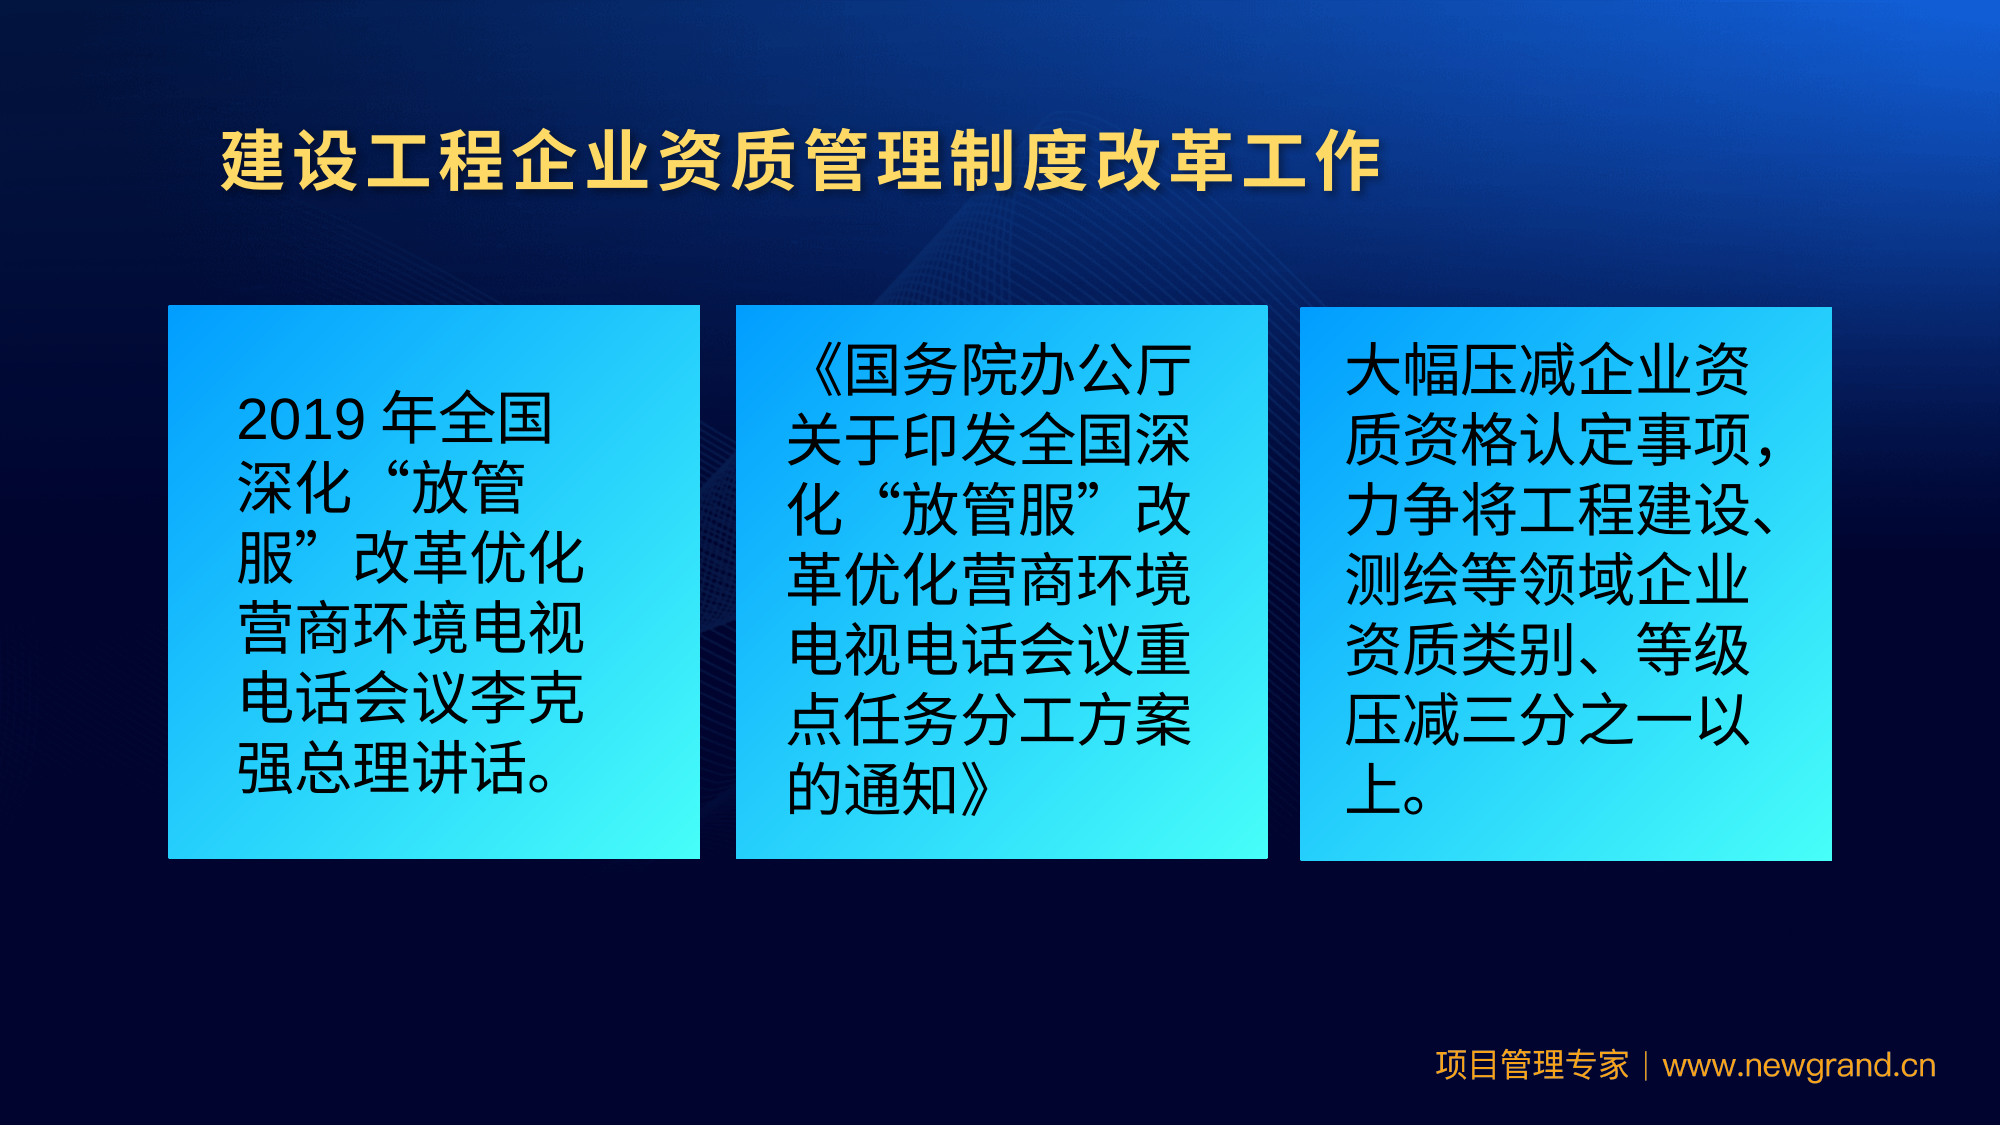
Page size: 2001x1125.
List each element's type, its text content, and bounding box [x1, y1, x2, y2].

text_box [168, 305, 701, 859]
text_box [1300, 307, 1832, 861]
picture [0, 0, 2000, 1014]
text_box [736, 305, 1268, 859]
text_box 建设工程企业资质管理制度改革工作 [35, 111, 1567, 207]
picture [1429, 1042, 1941, 1085]
